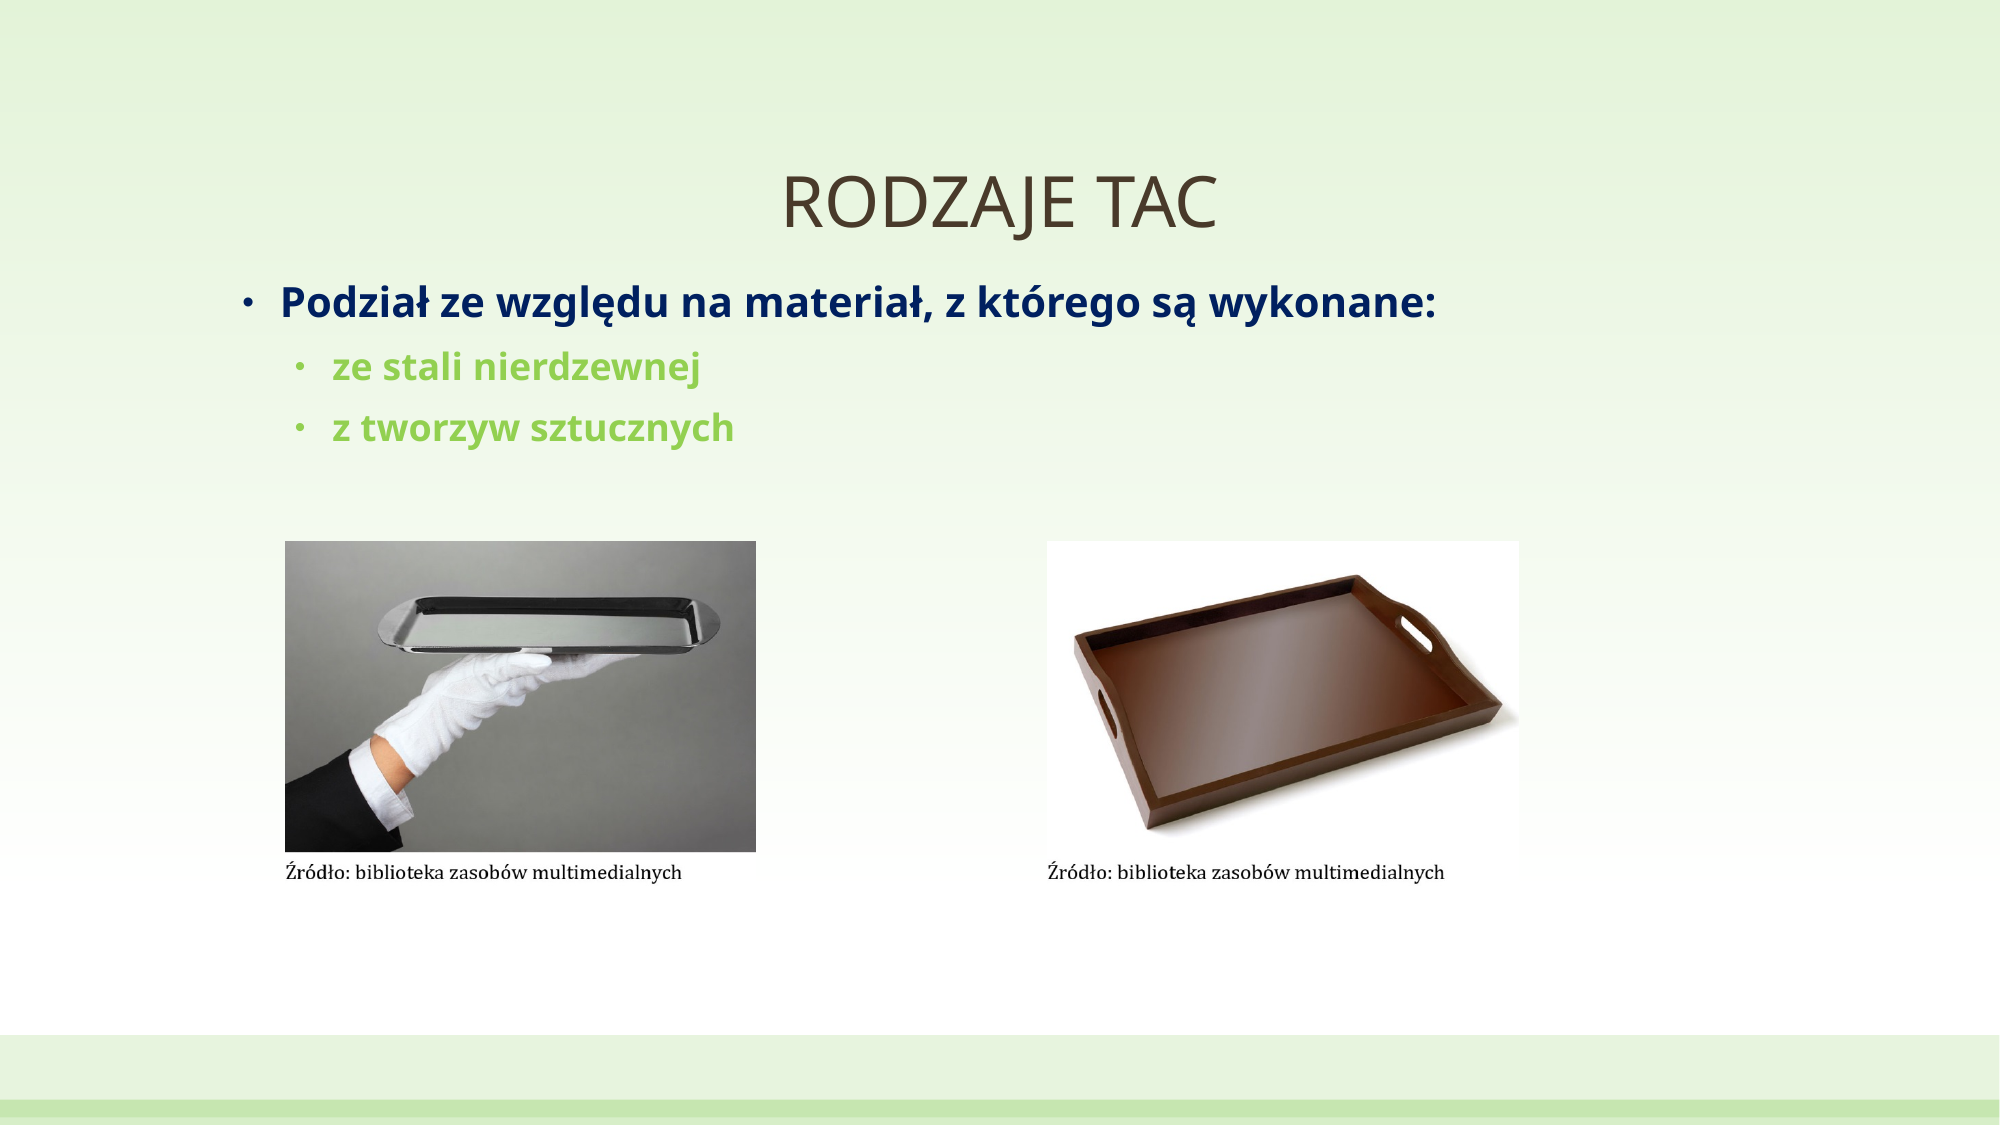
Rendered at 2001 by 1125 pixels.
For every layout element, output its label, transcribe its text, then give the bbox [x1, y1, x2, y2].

picture [1047, 541, 1519, 892]
title RODZAJE TAC [219, 71, 1780, 251]
list Podział ze względu na materiał, z którego są wykonane: ze stali nierdzewnej z tworzyw sztucznych [219, 274, 1780, 987]
picture [285, 541, 756, 892]
